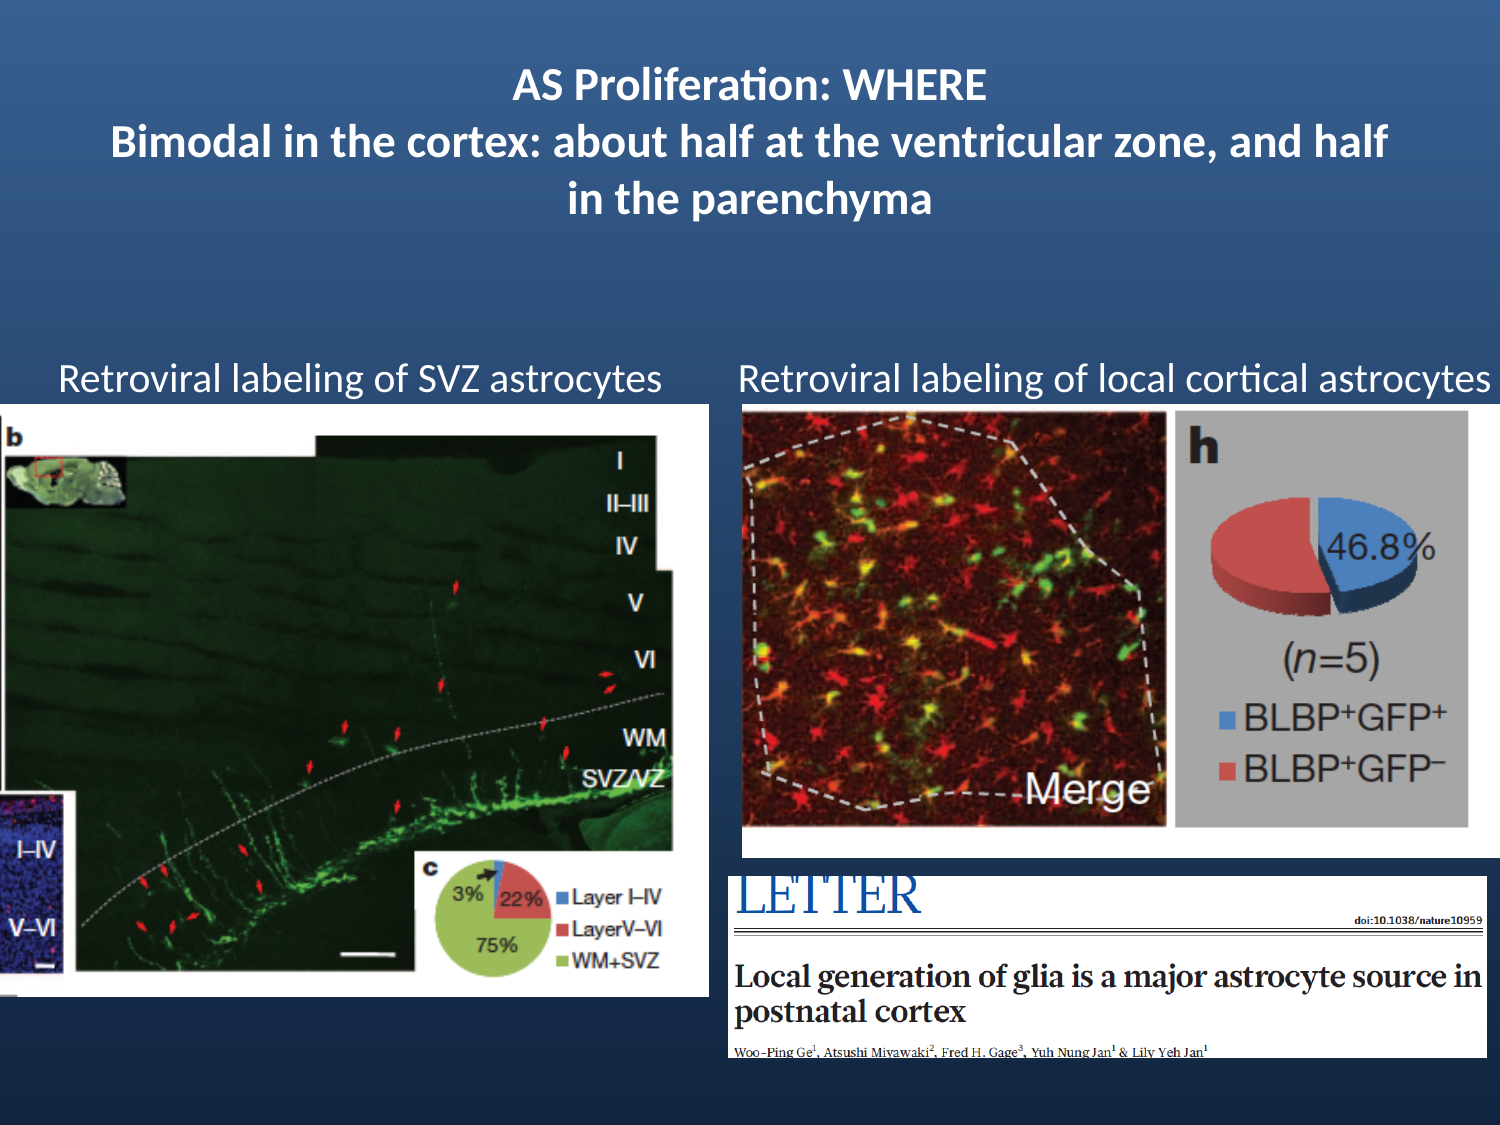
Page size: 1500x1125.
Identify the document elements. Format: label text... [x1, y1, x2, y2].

picture [742, 404, 1500, 858]
title AS Proliferation: WHERE Bimodal in the cortex: about half at the ventricular zone, and half in the parenchyma [75, 45, 1425, 233]
text_box Retroviral labeling of local cortical astrocytes [666, 318, 1291, 432]
text_box Retroviral labeling of SVZ astrocytes [0, 318, 612, 403]
picture [0, 404, 709, 997]
picture [728, 876, 1487, 1058]
